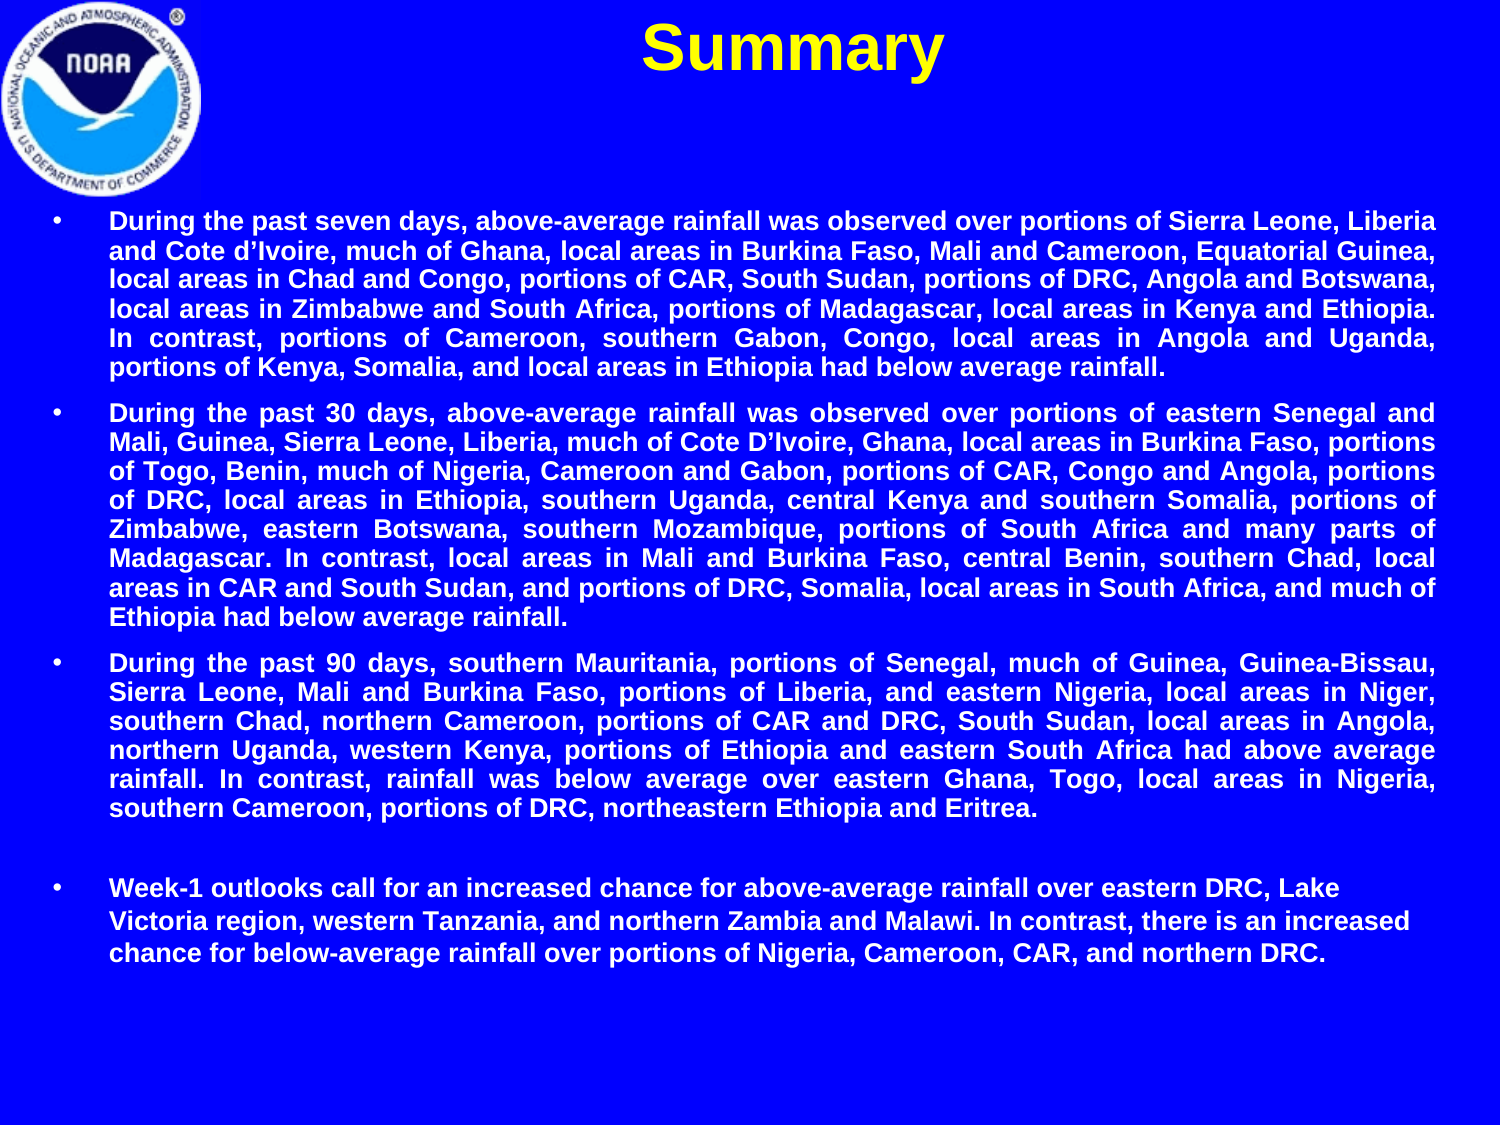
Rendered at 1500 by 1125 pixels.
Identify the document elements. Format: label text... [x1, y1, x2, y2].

title Summary [200, 0, 1388, 100]
list During the past seven days, above-average rainfall was observed over portions of Sierra Leone, Liberia and Cote d’Ivoire, much of Ghana, local areas in Burkina Faso, Mali and Cameroon, Equatorial Guinea, local areas in Chad and Congo, portions of CAR, South Sudan, portions of DRC, Angola and Botswana, local areas in Zimbabwe and South Africa, portions of Madagascar, local areas in Kenya and Ethiopia. In contrast, portions of Cameroon, southern Gabon, Congo, local areas in Angola and Uganda, portions of Kenya, Somalia, and local areas in Ethiopia had below average rainfall. During the past 30 days, above-average rainfall was observed over portions of eastern Senegal and Mali, Guinea, Sierra Leone, Liberia, much of Cote D’Ivoire, Ghana, local areas in Burkina Faso, portions of Togo, Benin, much of Nigeria, Cameroon and Gabon, portions of CAR, Congo and Angola, portions of DRC, local areas in Ethiopia, southern Uganda, central Kenya and southern Somalia, portions of Zimbabwe, eastern Botswana, southern Mozambique, portions of South Africa and many parts of Madagascar. In contrast, local areas in Mali and Burkina Faso, central Benin, southern Chad, local areas in CAR and South Sudan, and portions of DRC, Somalia, local areas in South Africa, and much of Ethiopia had below average rainfall. During the past 90 days, southern Mauritania, portions of Senegal, much of Guinea, Guinea-Bissau, Sierra Leone, Mali and Burkina Faso, portions of Liberia, and eastern Nigeria, local areas in Niger, southern Chad, northern Cameroon, portions of CAR and DRC, South Sudan, local areas in Angola, northern Uganda, western Kenya, portions of Ethiopia and eastern South Africa had above average rainfall. In contrast, rainfall was below average over eastern Ghana, Togo, local areas in Nigeria, southern Cameroon, portions of DRC, northeastern Ethiopia and Eritrea. Week-1 outlooks call for an increased chance for above-average rainfall over eastern DRC, Lake Victoria region, western Tanzania, and northern Zambia and Malawi. In contrast, there is an increased chance for below-average rainfall over portions of Nigeria, Cameroon, CAR, and northern DRC. [37, 200, 1450, 1075]
picture [0, 0, 200, 200]
